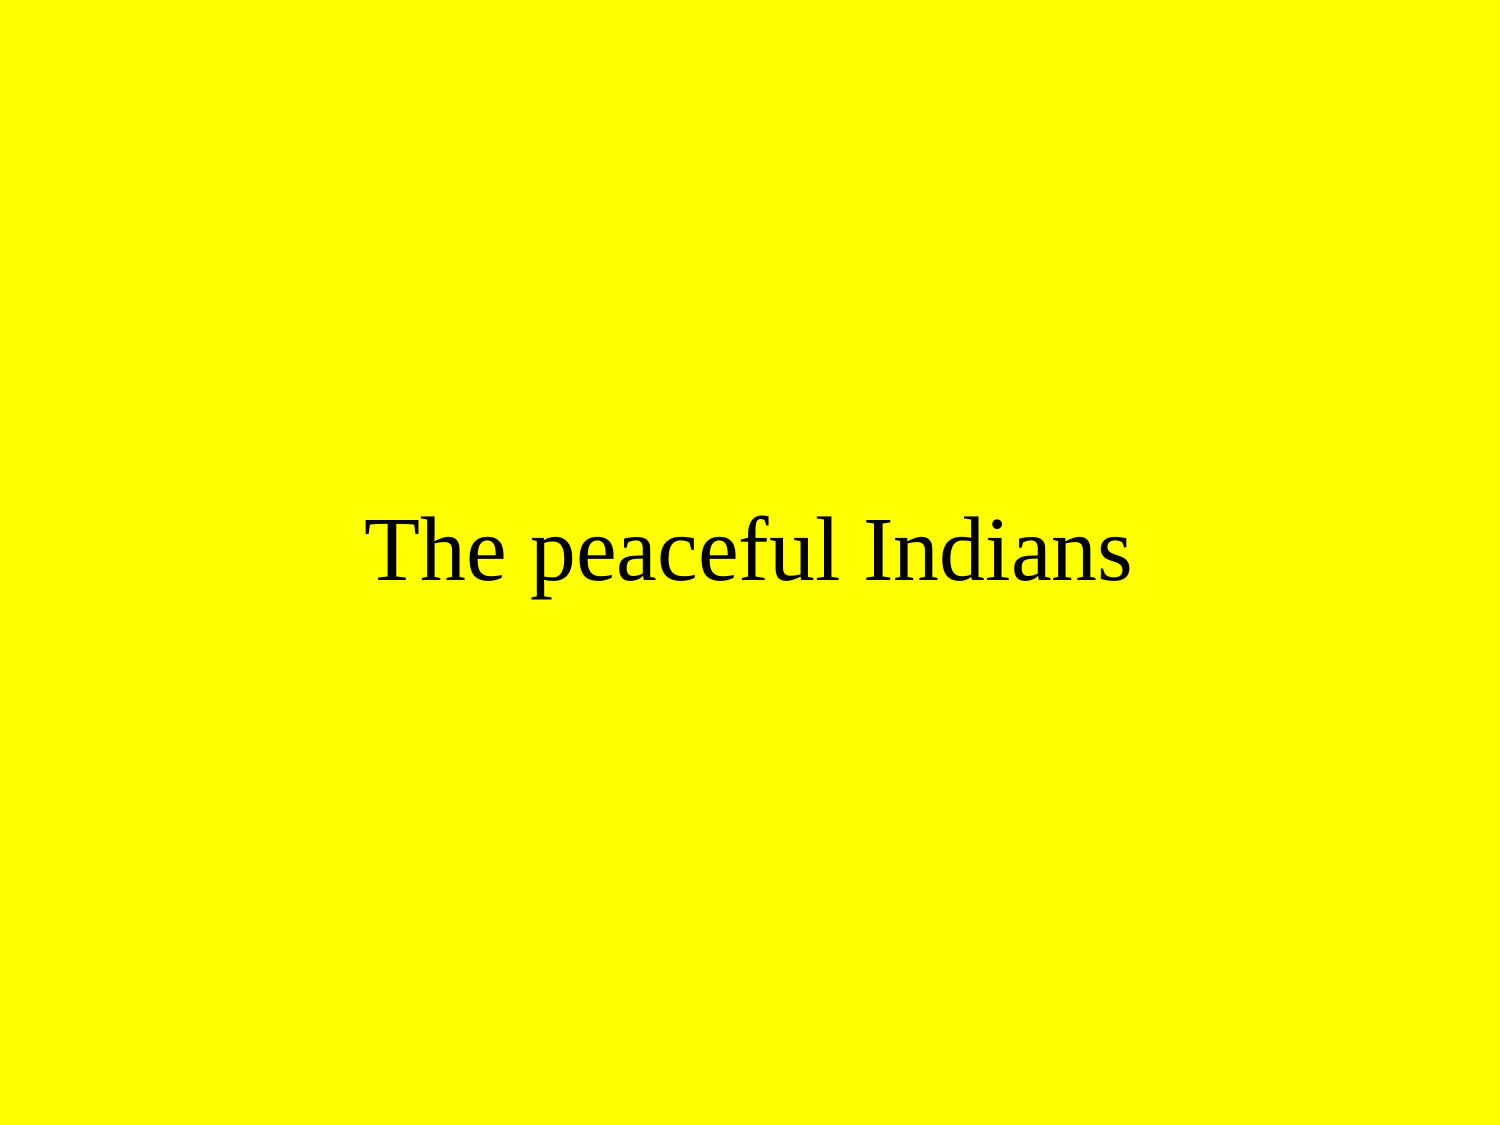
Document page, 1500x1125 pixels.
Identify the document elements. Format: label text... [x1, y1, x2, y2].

title The peaceful Indians [112, 450, 1388, 638]
